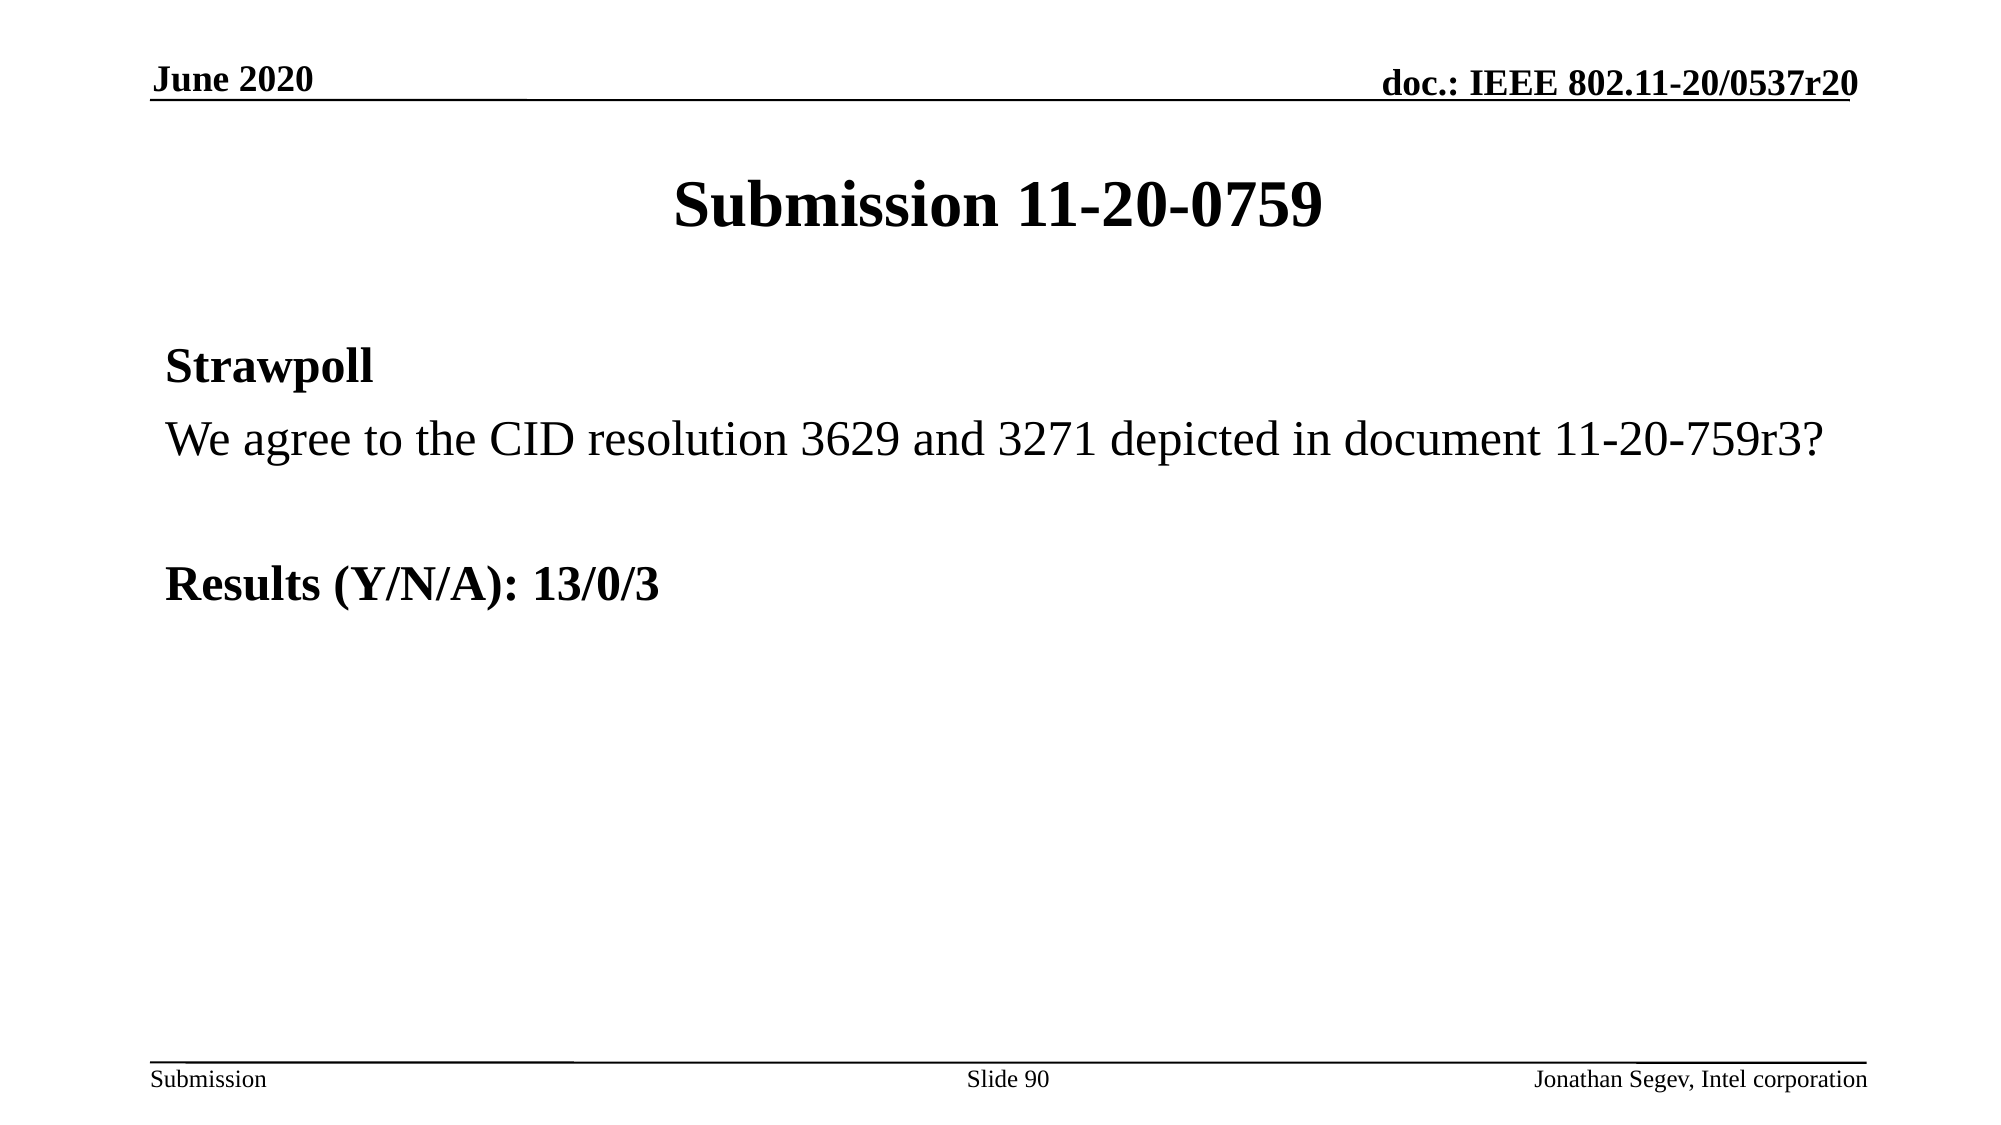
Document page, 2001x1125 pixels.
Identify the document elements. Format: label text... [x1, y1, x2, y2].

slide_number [152, 54, 563, 100]
footer Jonathan Segev, Intel corporation [1171, 1061, 1869, 1093]
list Strawpoll We agree to the CID resolution 3629 and 3271 depicted in document 11-20-759r3? Results (Y/N/A): 13/0/3 [149, 324, 1850, 1000]
title Submission 11-20-0759 [149, 112, 1850, 288]
slide_number Slide 90 [950, 1061, 1067, 1123]
